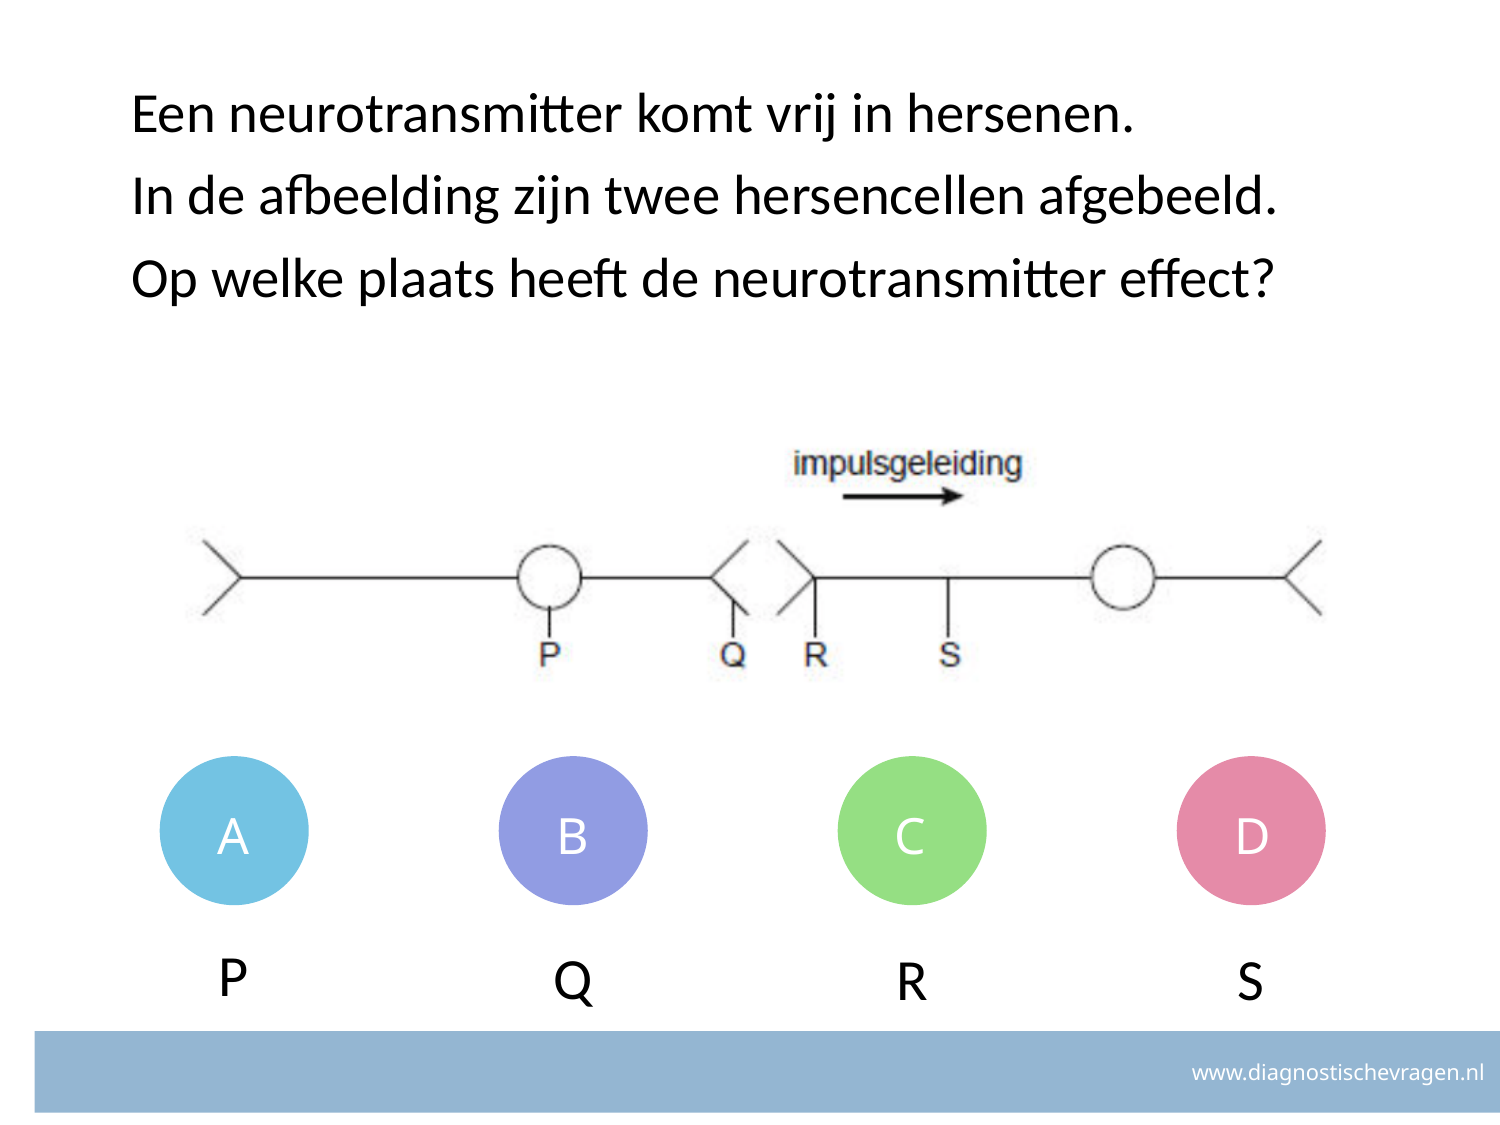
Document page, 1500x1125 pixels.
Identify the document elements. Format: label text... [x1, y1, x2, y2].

text_box P [137, 875, 330, 1057]
picture [162, 421, 1338, 704]
text_box S [1112, 879, 1391, 1062]
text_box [159, 755, 309, 906]
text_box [837, 755, 987, 906]
title Een neurotransmitter komt vrij in hersenen. In de afbeelding zijn twee hersencellen afgebeeld. Op welke plaats heeft de neurotransmitter effect? [116, 54, 1447, 420]
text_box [498, 755, 648, 906]
text_box [34, 1031, 1500, 1113]
text_box Q [489, 877, 657, 1060]
text_box www.diagnostischevragen.nl [1119, 1051, 1500, 1093]
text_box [1176, 755, 1326, 906]
text_box R [773, 879, 1052, 1062]
